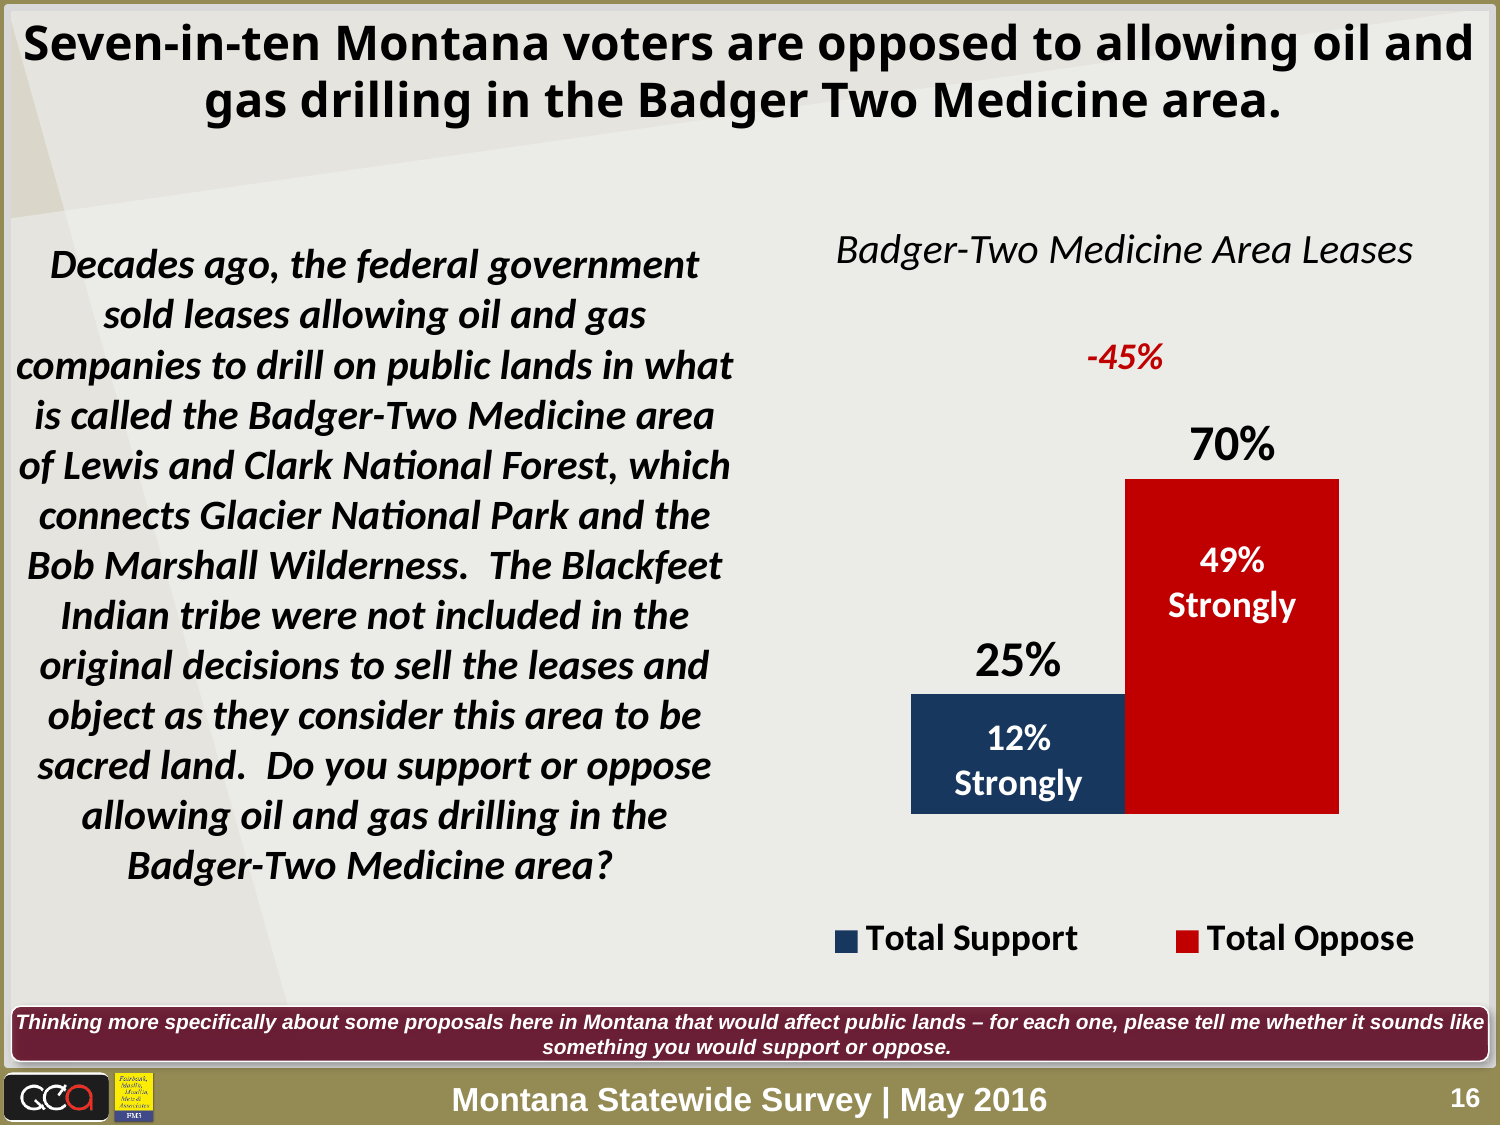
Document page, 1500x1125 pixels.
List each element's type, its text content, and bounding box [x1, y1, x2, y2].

text_box Seven-in-ten Montana voters are opposed to allowing oil and gas drilling in the Badger Two Medicine area. [7, 12, 1493, 128]
text_box Thinking more specifically about some proposals here in Montana that would affect public lands – for each one, please tell me whether it sounds like something you would support or oppose. [9, 1003, 1491, 1064]
chart [749, 82, 1500, 1034]
text_box Decades ago, the federal government sold leases allowing oil and gas companies to drill on public lands in what is called the Badger-Two Medicine area of Lewis and Clark National Forest, which connects Glacier National Park and the Bob Marshall Wilderness. The Blackfeet Indian tribe were not included in the original decisions to sell the leases and object as they consider this area to be sacred land. Do you support or oppose allowing oil and gas drilling in the Badger-Two Medicine area? [0, 229, 744, 895]
picture [112, 1073, 155, 1124]
picture [3, 1072, 109, 1122]
